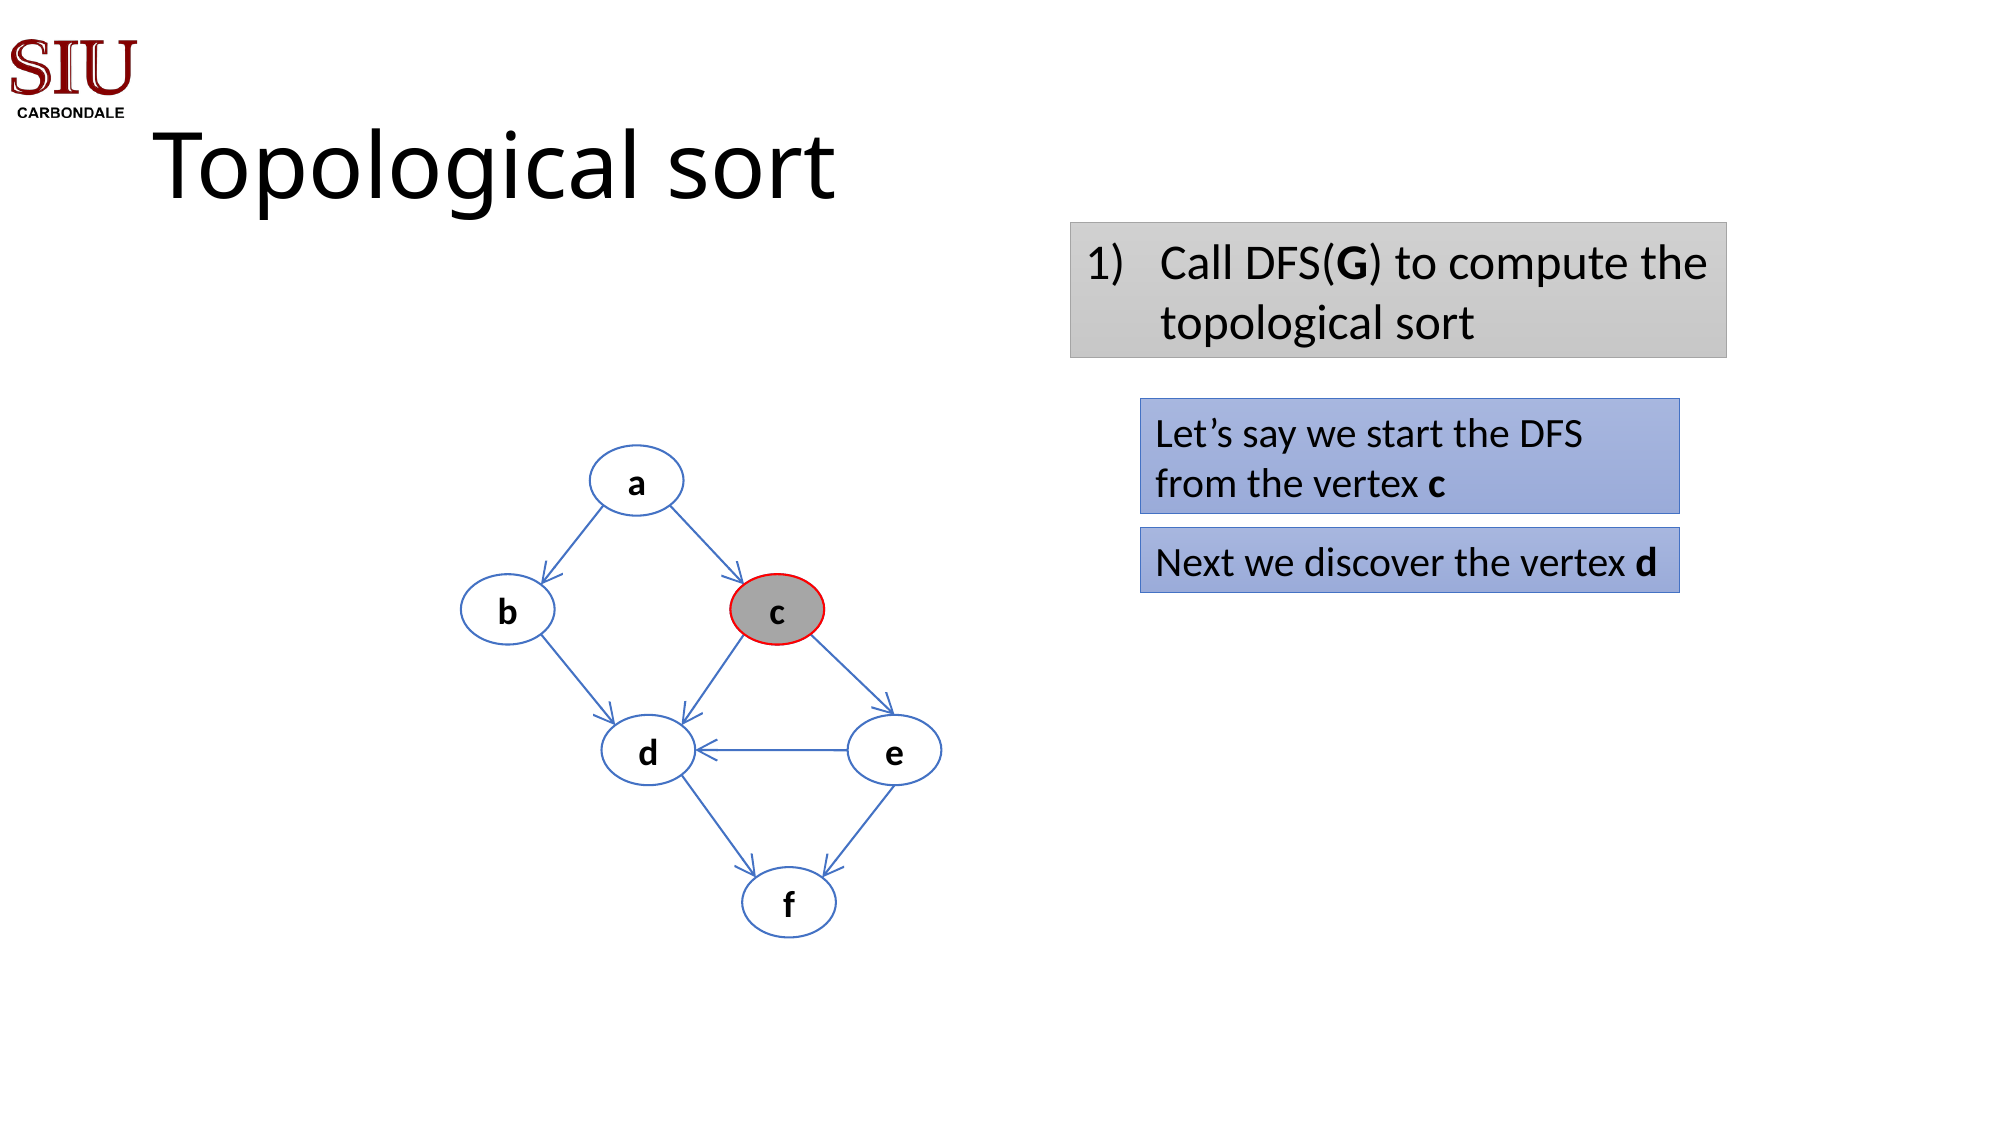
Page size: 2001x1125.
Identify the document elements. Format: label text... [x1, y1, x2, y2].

text_box d [600, 713, 697, 787]
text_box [667, 507, 747, 583]
text_box e [846, 713, 943, 787]
picture [11, 39, 138, 118]
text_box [667, 648, 759, 712]
text_box f [741, 866, 837, 939]
text_box a [588, 444, 685, 517]
title Topological sort [137, 59, 1863, 278]
text_box c [729, 573, 826, 646]
text_box Next we discover the vertex d [1140, 527, 1680, 593]
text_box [812, 632, 893, 717]
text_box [532, 642, 624, 717]
text_box Call DFS(G) to compute the topological sort [1070, 222, 1727, 358]
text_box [532, 513, 612, 577]
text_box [812, 795, 905, 868]
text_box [667, 788, 771, 864]
text_box b [459, 573, 556, 646]
text_box Let’s say we start the DFS from the vertex c [1140, 398, 1680, 514]
